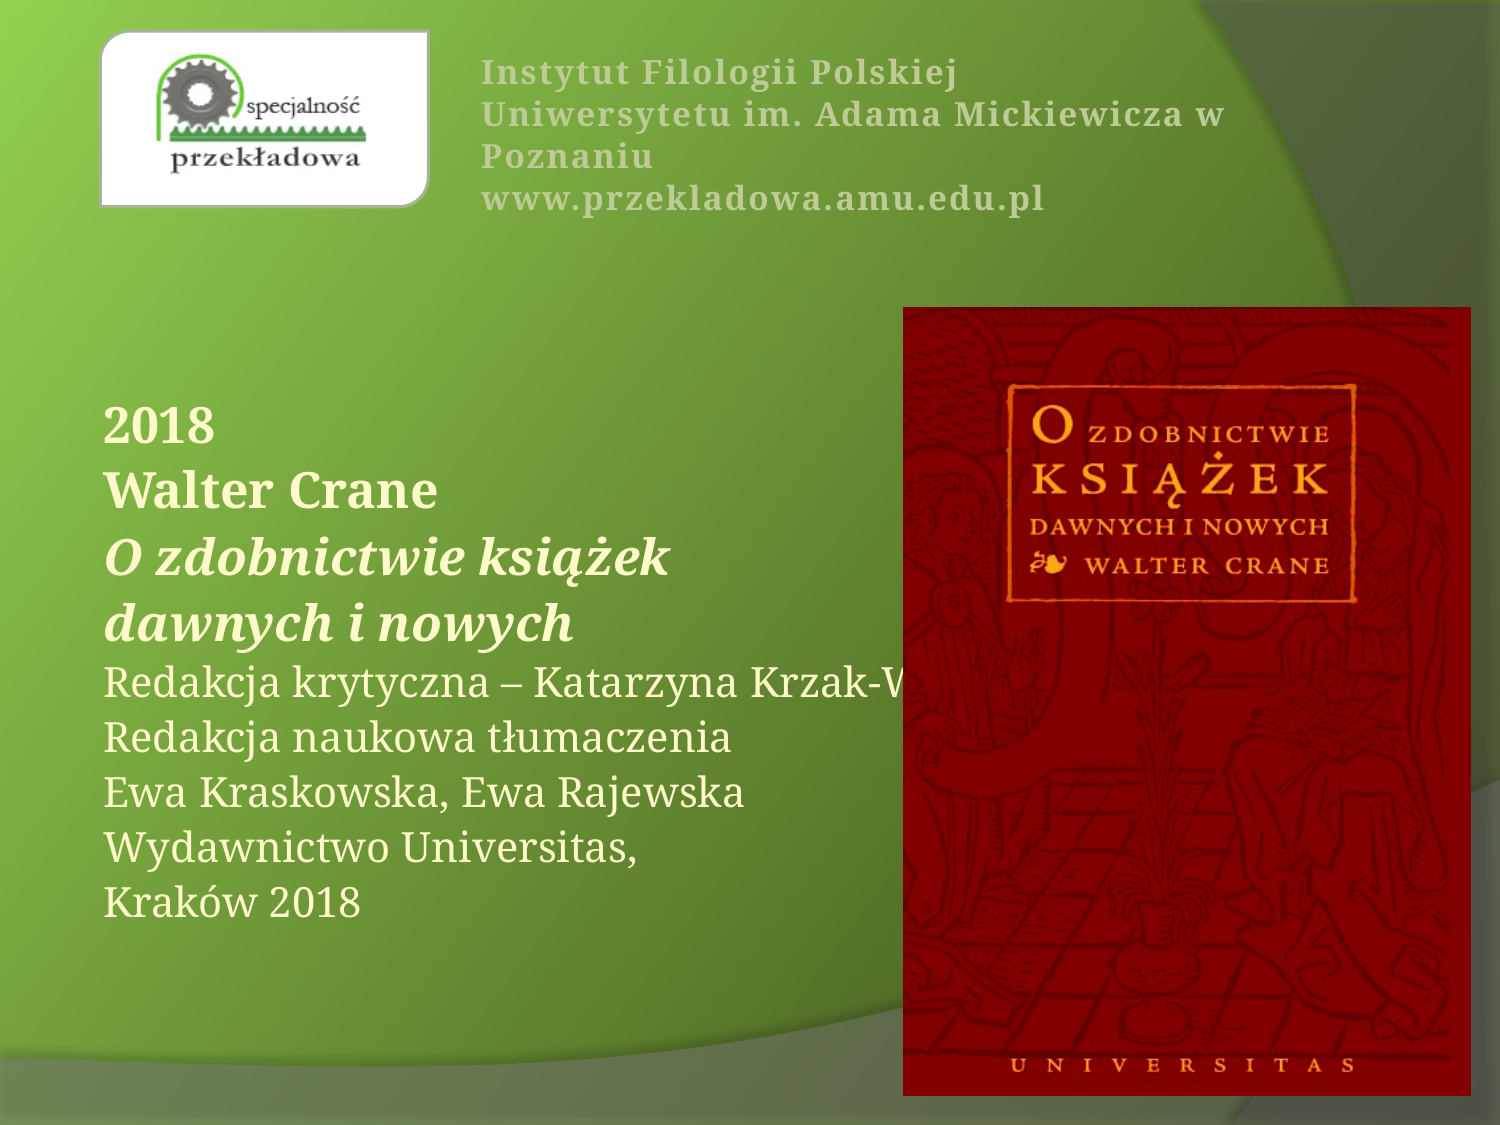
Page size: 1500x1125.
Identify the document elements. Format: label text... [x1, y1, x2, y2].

text_box [98, 29, 430, 209]
picture [903, 306, 1471, 1096]
text_box 2018 Walter Crane O zdobnictwie książek dawnych i nowych Redakcja krytyczna – Katarzyna Krzak-Weiss Redakcja naukowa tłumaczenia Ewa Kraskowska, Ewa Rajewska Wydawnictwo Universitas, Kraków 2018 [88, 269, 1376, 1125]
picture [123, 42, 404, 197]
text_box Instytut Filologii Polskiej Uniwersytetu im. Adama Mickiewicza w Poznaniu www.przekladowa.amu.edu.pl [466, 42, 1348, 322]
